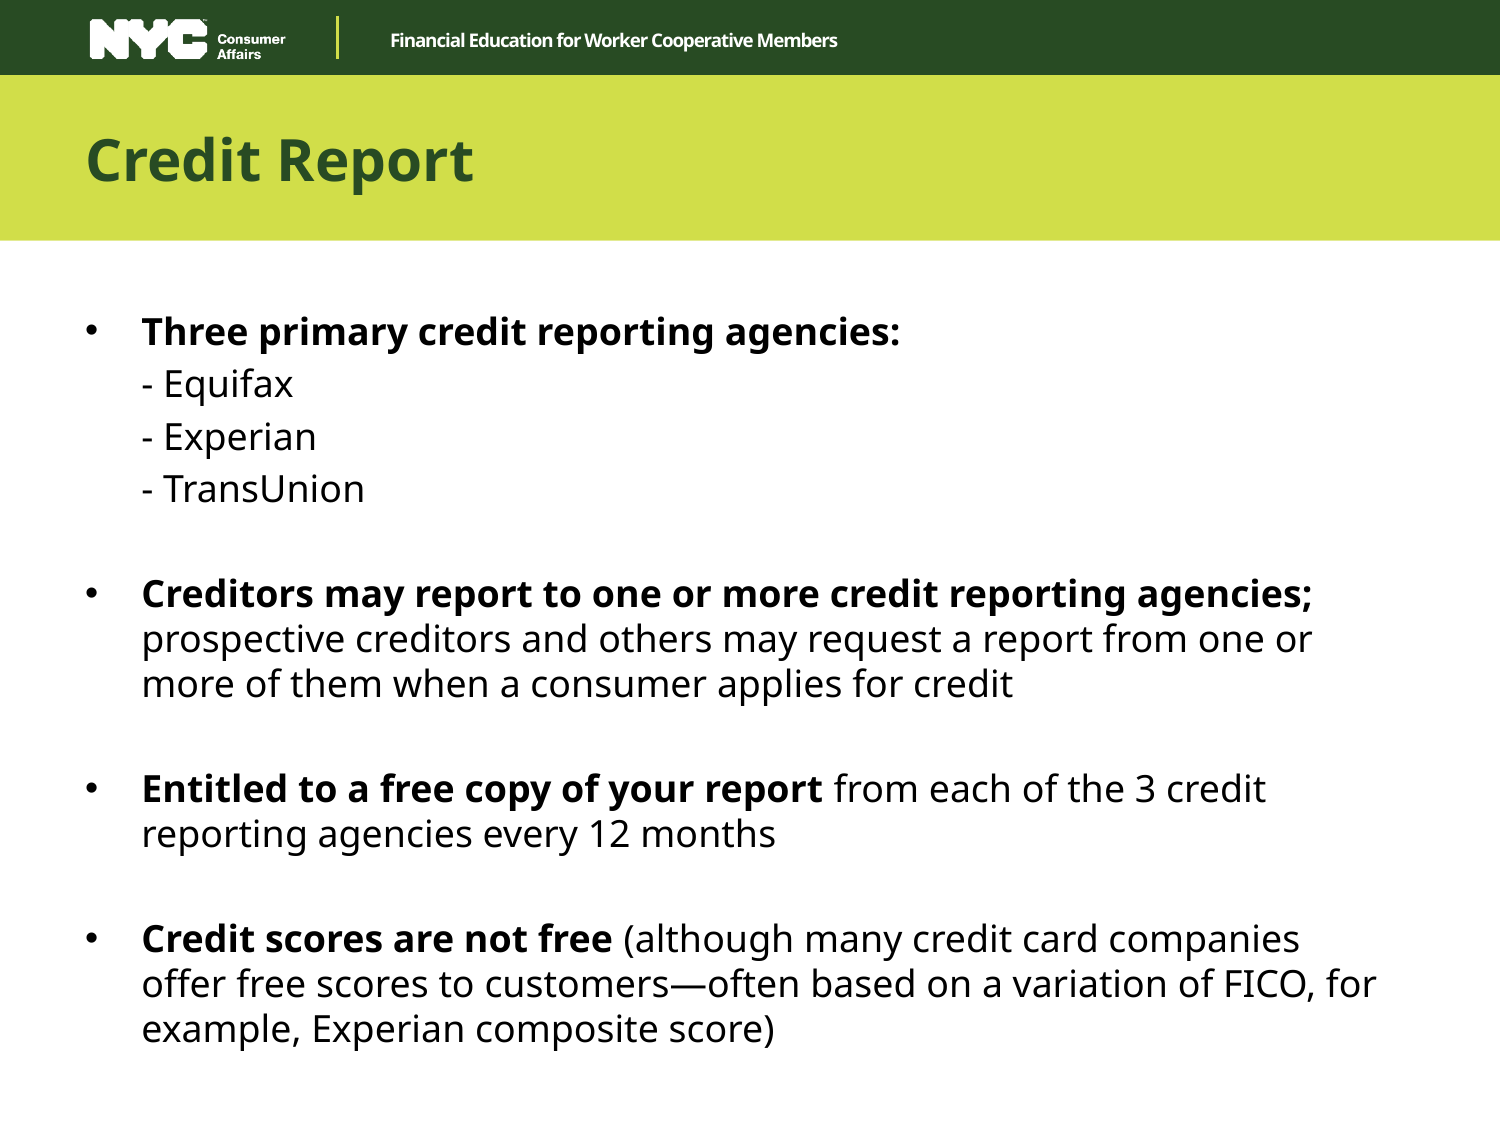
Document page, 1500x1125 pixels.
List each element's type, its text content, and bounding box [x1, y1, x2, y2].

text_box Credit Report [70, 125, 1475, 190]
text_box Three primary credit reporting agencies: - Equifax - Experian - TransUnion Creditors may report to one or more credit reporting agencies; prospective creditors and others may request a report from one or more of them when a consumer applies for credit Entitled to a free copy of your report from each of the 3 credit reporting agencies every 12 months Credit scores are not free (although many credit card companies offer free scores to customers—often based on a variation of FICO, for example, Experian composite score) [70, 299, 1400, 1088]
text_box Financial Education for Worker Cooperative Members [375, 22, 1208, 57]
text_box [0, 77, 1500, 243]
text_box [0, 0, 1500, 77]
picture [87, 16, 288, 62]
